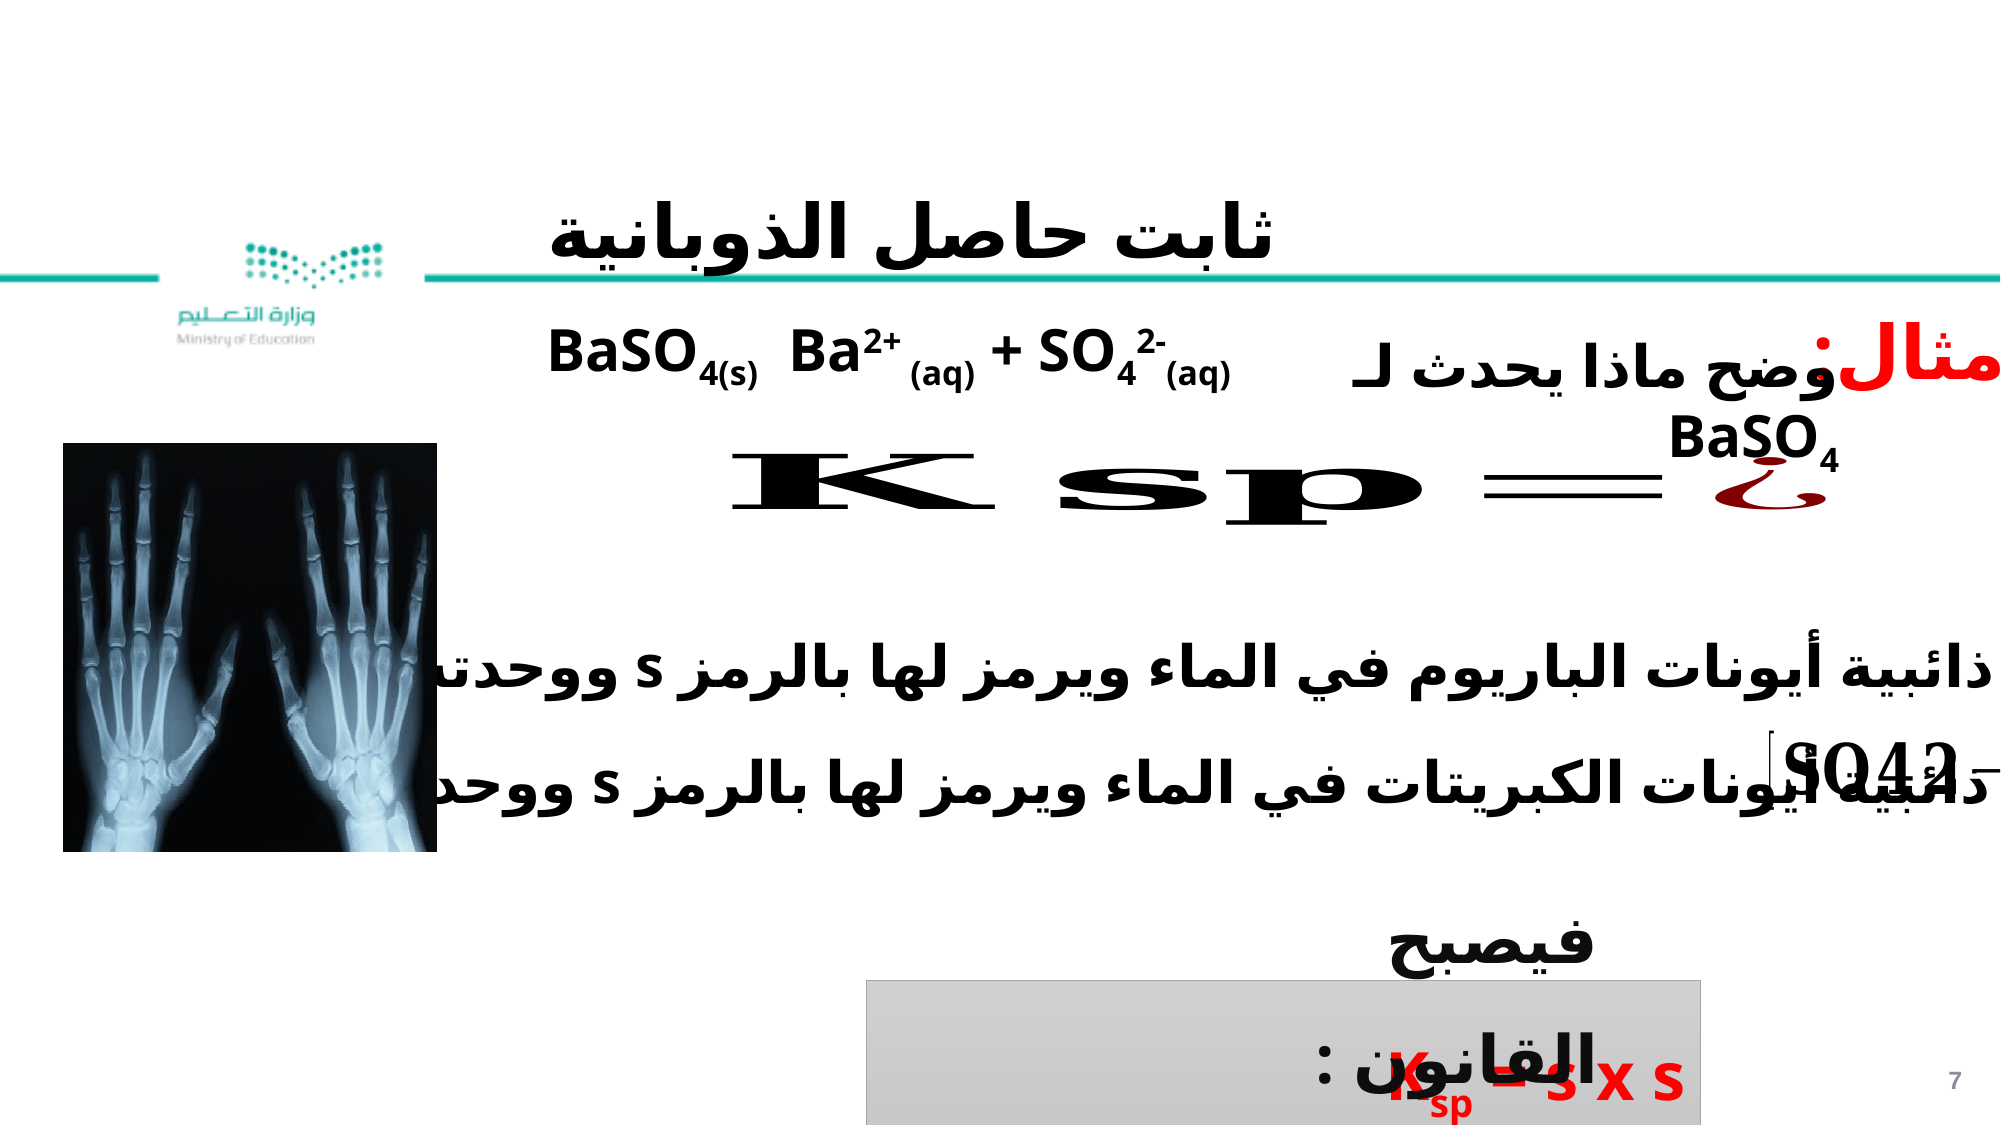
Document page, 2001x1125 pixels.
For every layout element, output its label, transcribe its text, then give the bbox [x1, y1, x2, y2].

text_box فيصبح القانون : [1120, 849, 1613, 1104]
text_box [437, 619, 2000, 825]
picture [0, 0, 2001, 1125]
text_box مثال: [1796, 296, 2000, 402]
text_box وضح ماذا يحدث لـ BaSO4 [1260, 322, 1854, 487]
text_box 7 [1921, 1056, 1970, 1102]
text_box ثابت حاصل الذوبانية [446, 175, 1378, 281]
